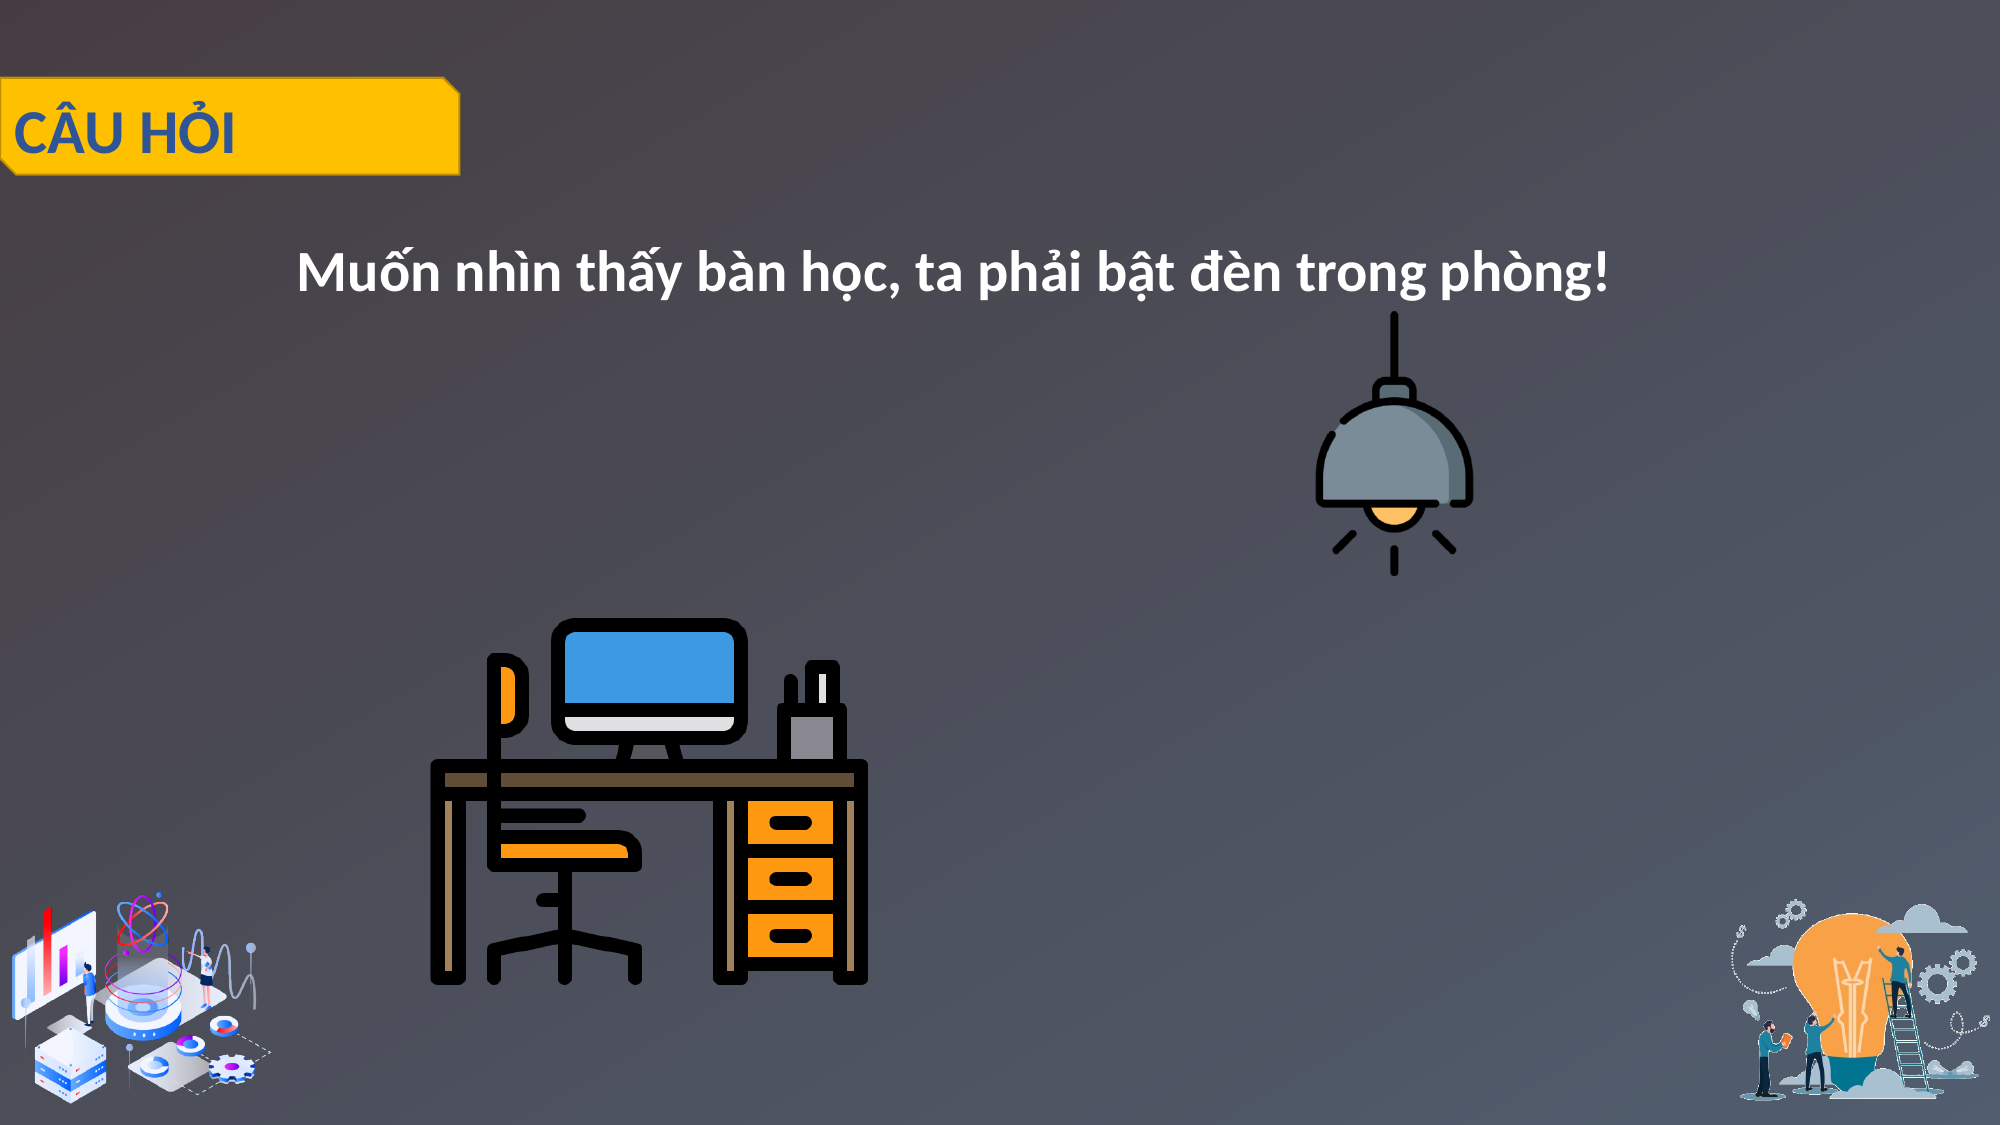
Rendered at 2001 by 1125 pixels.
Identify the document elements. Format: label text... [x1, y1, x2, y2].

picture [0, 856, 283, 1125]
text_box CÂU HỎI [0, 83, 424, 174]
picture [1721, 860, 2000, 1125]
text_box Muốn nhìn thấy bàn học, ta phải bật đèn trong phòng! [282, 226, 1667, 311]
text_box [0, 76, 461, 176]
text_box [423, 311, 1526, 1027]
